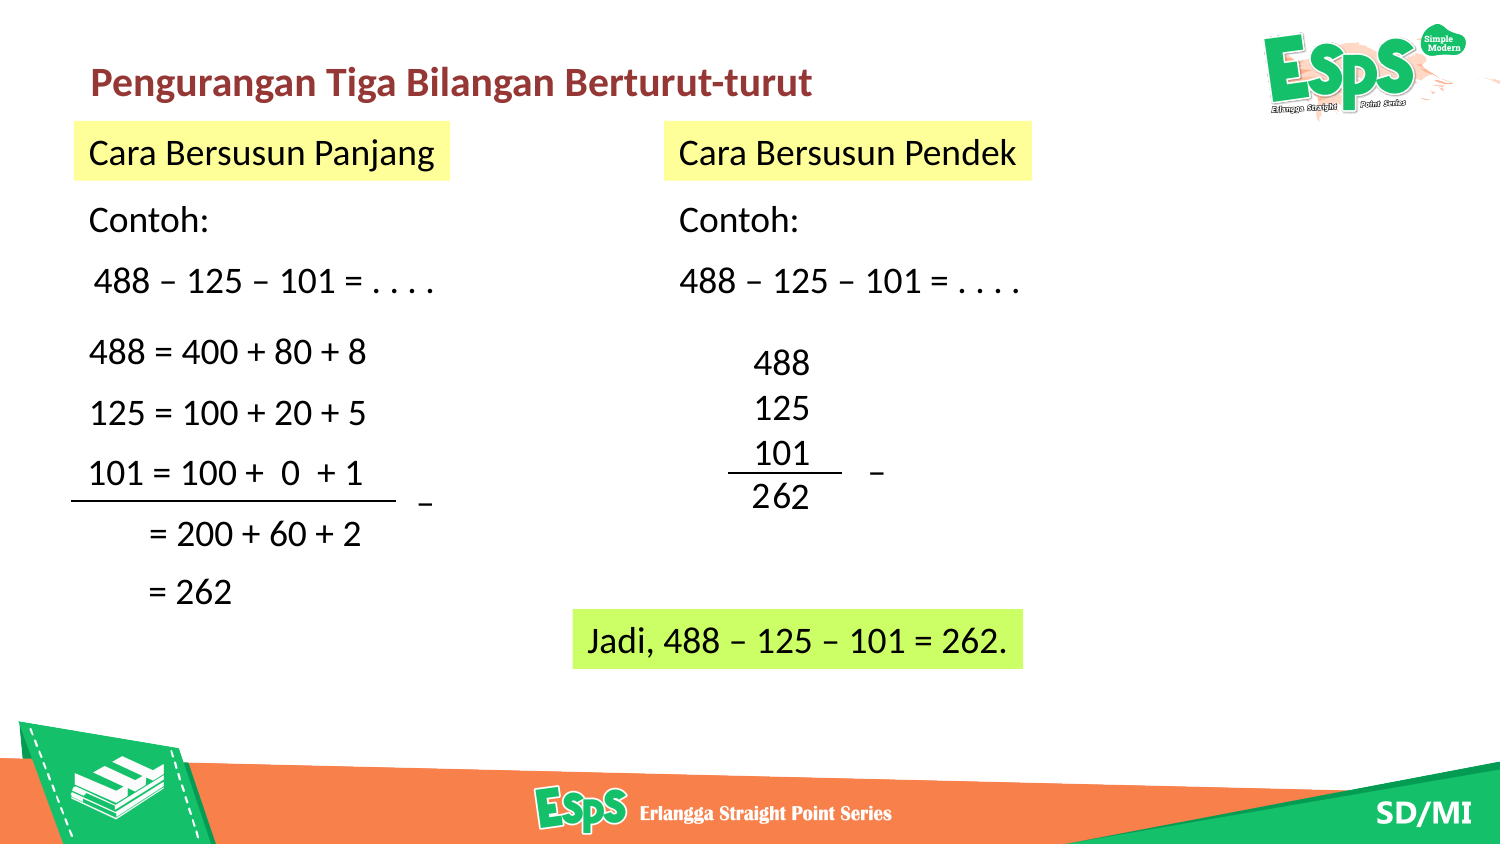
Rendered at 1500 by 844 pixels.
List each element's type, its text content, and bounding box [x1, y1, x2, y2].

picture [0, 704, 1500, 844]
text_box 488 = 400 + 80 + 8 [74, 319, 383, 380]
text_box 2 [807, 464, 825, 471]
text_box 2 [736, 480, 786, 524]
text_box = 200 + 60 + 2 [134, 510, 377, 561]
text_box 2 [736, 463, 786, 471]
text_box 125 = 100 + 20 + 5 [74, 380, 383, 440]
text_box 2 [775, 480, 825, 525]
text_box Cara Bersusun Pendek [664, 120, 1033, 181]
text_box Cara Bersusun Panjang [73, 120, 451, 181]
text_box 488 125 101 [738, 330, 826, 471]
text_box = 262 [133, 559, 248, 620]
text_box 6 [786, 463, 807, 471]
text_box 488 – 125 – 101 = . . . . [664, 248, 1037, 309]
text_box – [852, 439, 902, 500]
text_box Jadi, 488 – 125 – 101 = 262. [572, 609, 1024, 669]
text_box 101 = 100 + 0 + 1 [72, 440, 379, 500]
text_box Contoh: [664, 187, 815, 248]
text_box Contoh: [74, 187, 225, 248]
text_box 6 [786, 480, 807, 524]
picture [1262, 24, 1500, 122]
text_box Pengurangan Tiga Bilangan Berturut-turut [75, 46, 829, 112]
text_box 488 – 125 – 101 = . . . . [78, 248, 451, 309]
text_box – [401, 470, 450, 531]
